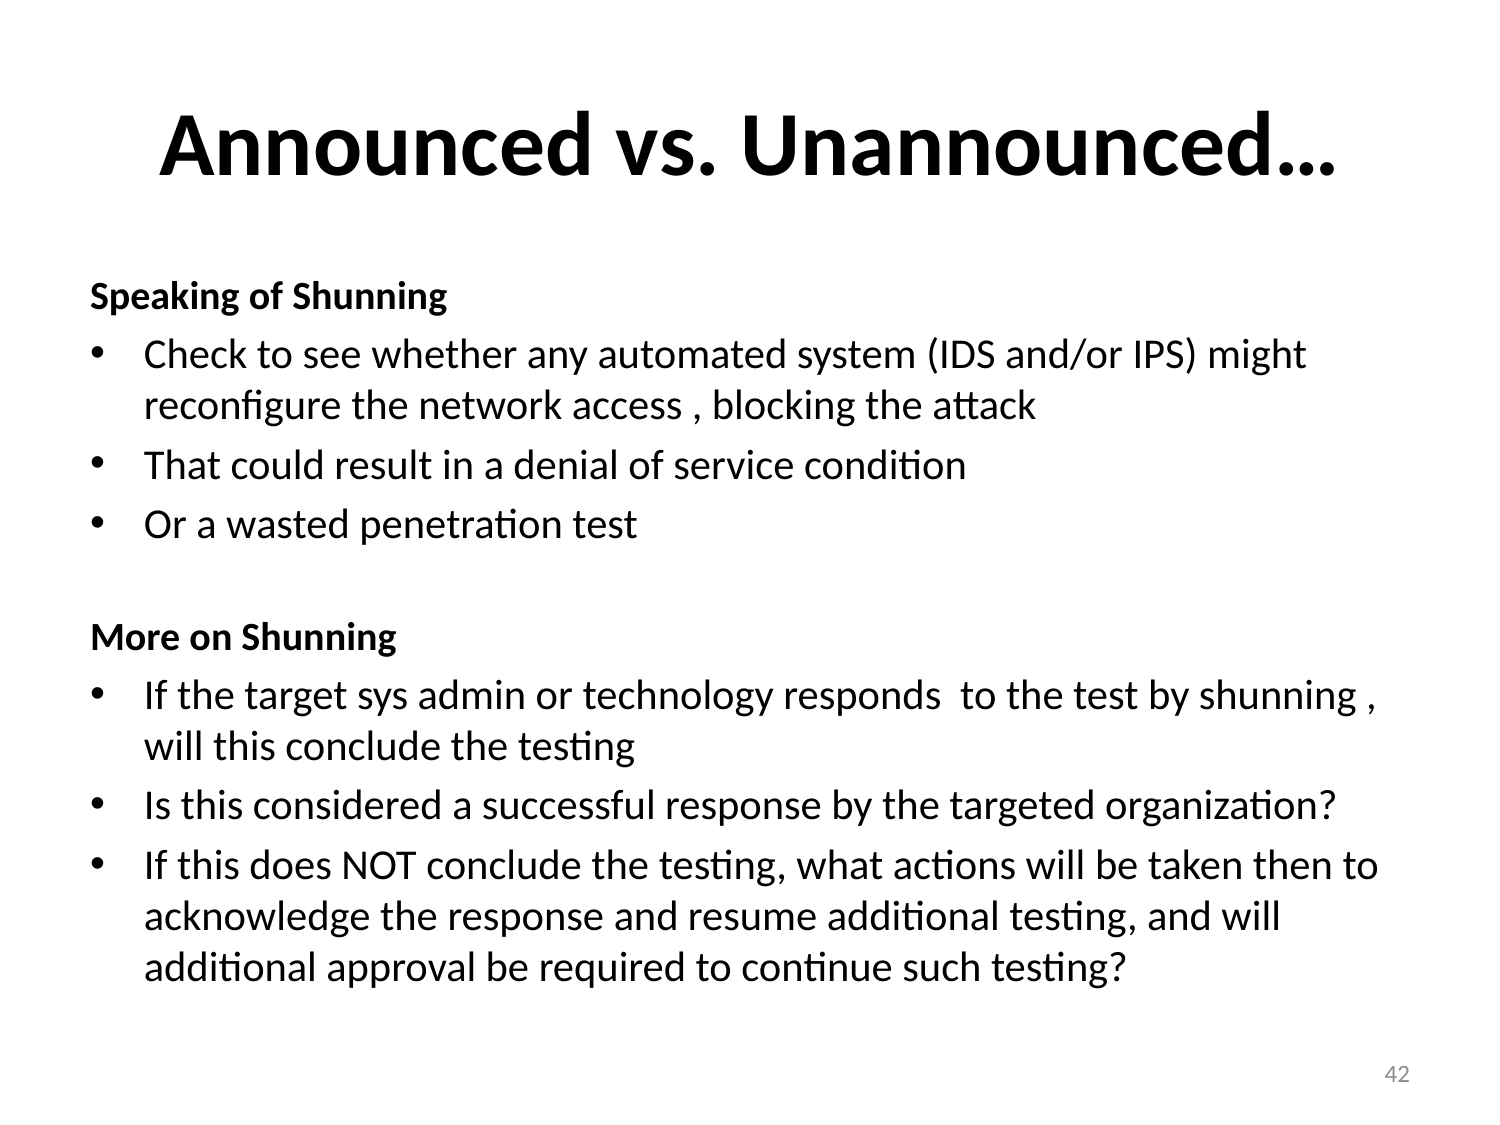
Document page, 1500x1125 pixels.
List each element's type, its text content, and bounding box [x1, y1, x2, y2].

slide_number 42 [1074, 1042, 1425, 1103]
list Speaking of Shunning Check to see whether any automated system (IDS and/or IPS) might reconfigure the network access , blocking the attack That could result in a denial of service condition Or a wasted penetration test More on Shunning If the target sys admin or technology responds to the test by shunning , will this conclude the testing Is this considered a successful response by the targeted organization? If this does NOT conclude the testing, what actions will be taken then to acknowledge the response and resume additional testing, and will additional approval be required to continue such testing? [75, 262, 1425, 1005]
title Announced vs. Unannounced… [75, 45, 1425, 233]
